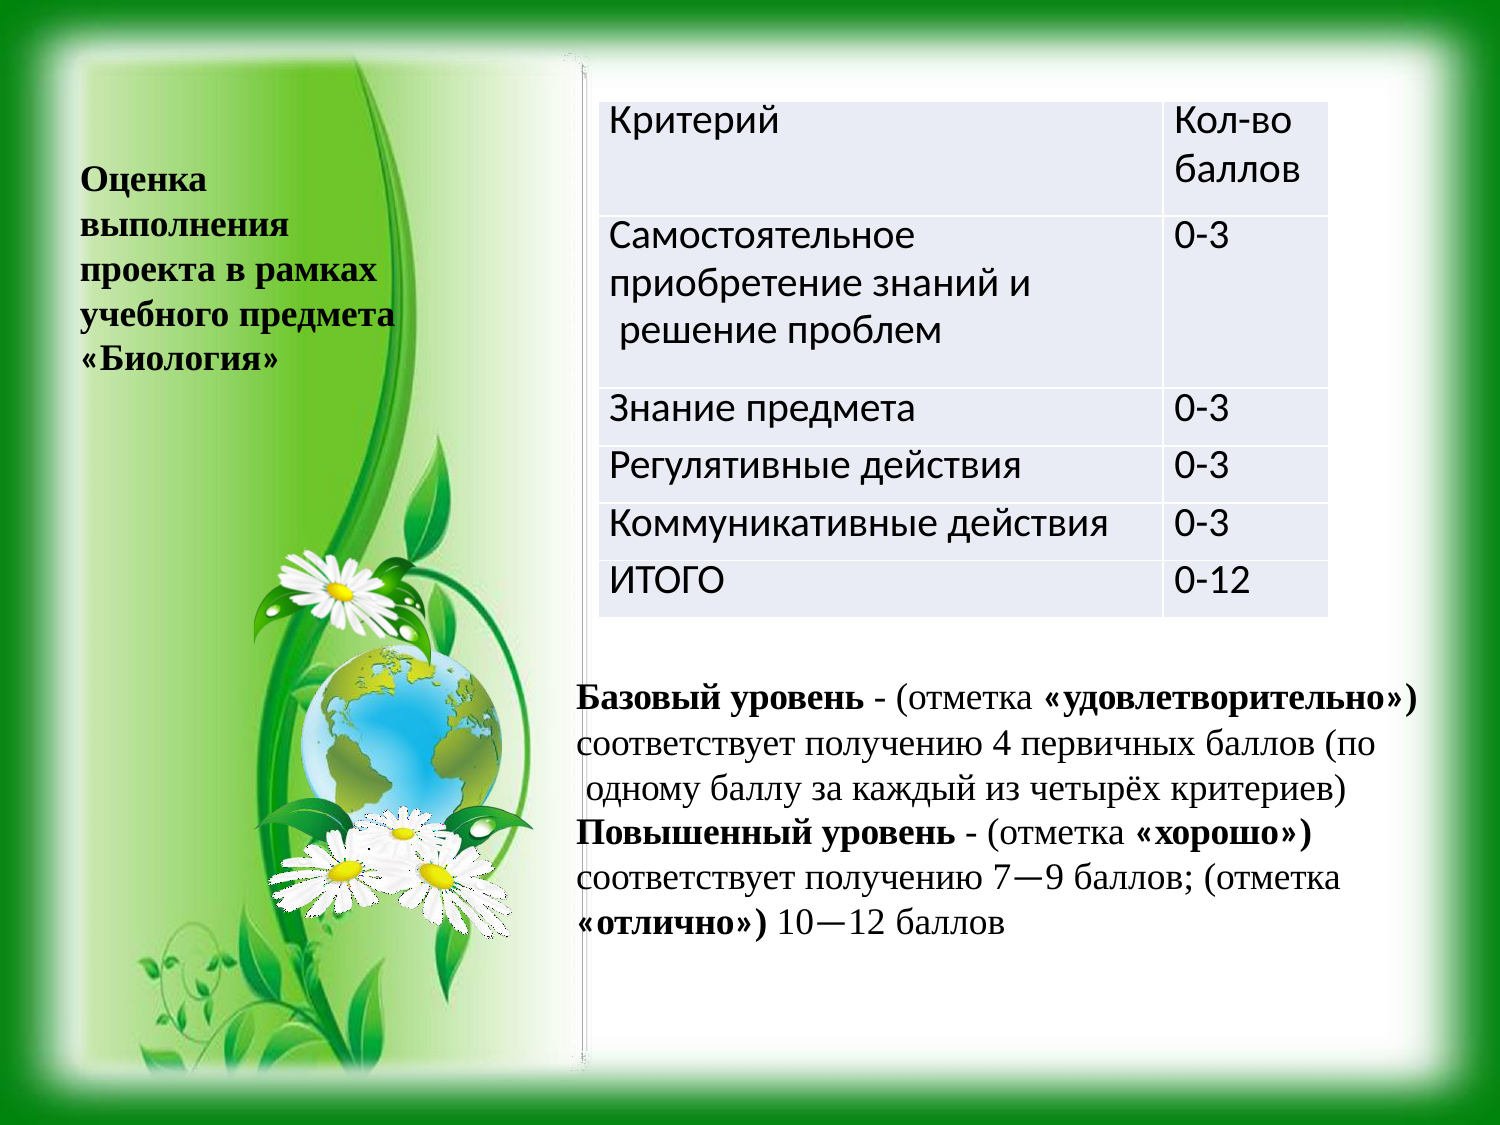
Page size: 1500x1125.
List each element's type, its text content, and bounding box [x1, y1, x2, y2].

table_cell 0-3 [1164, 217, 1328, 387]
table_cell Самостоятельное приобретение знаний и решение проблем [599, 217, 1162, 387]
table_cell Знание предмета [599, 389, 1162, 445]
table_cell ИТОГО [599, 561, 1162, 617]
table_cell 0-12 [1164, 561, 1328, 617]
text_box Оценка выполнения проекта в рамках учебного предмета «Биология» [77, 151, 399, 379]
table_cell 0-3 [1164, 447, 1328, 502]
table_cell 0-3 [1164, 504, 1328, 560]
text_box Базовый уровень - (отметка «удовлетворительно») соответствует получению 4 первичных баллов (по одному баллу за каждый из четырёх критериев) Повышенный уровень - (отметка «хорошо») соответствует получению 7—9 баллов; (отметка «отлично») 10—12 баллов [573, 669, 1430, 942]
table_header Критерий [599, 102, 1162, 215]
table_cell 0-3 [1164, 389, 1328, 445]
table_cell Коммуникативные действия [599, 504, 1162, 560]
picture [0, 0, 1500, 1125]
table_header Кол-во баллов [1164, 102, 1328, 215]
table_cell Регулятивные действия [599, 447, 1162, 502]
